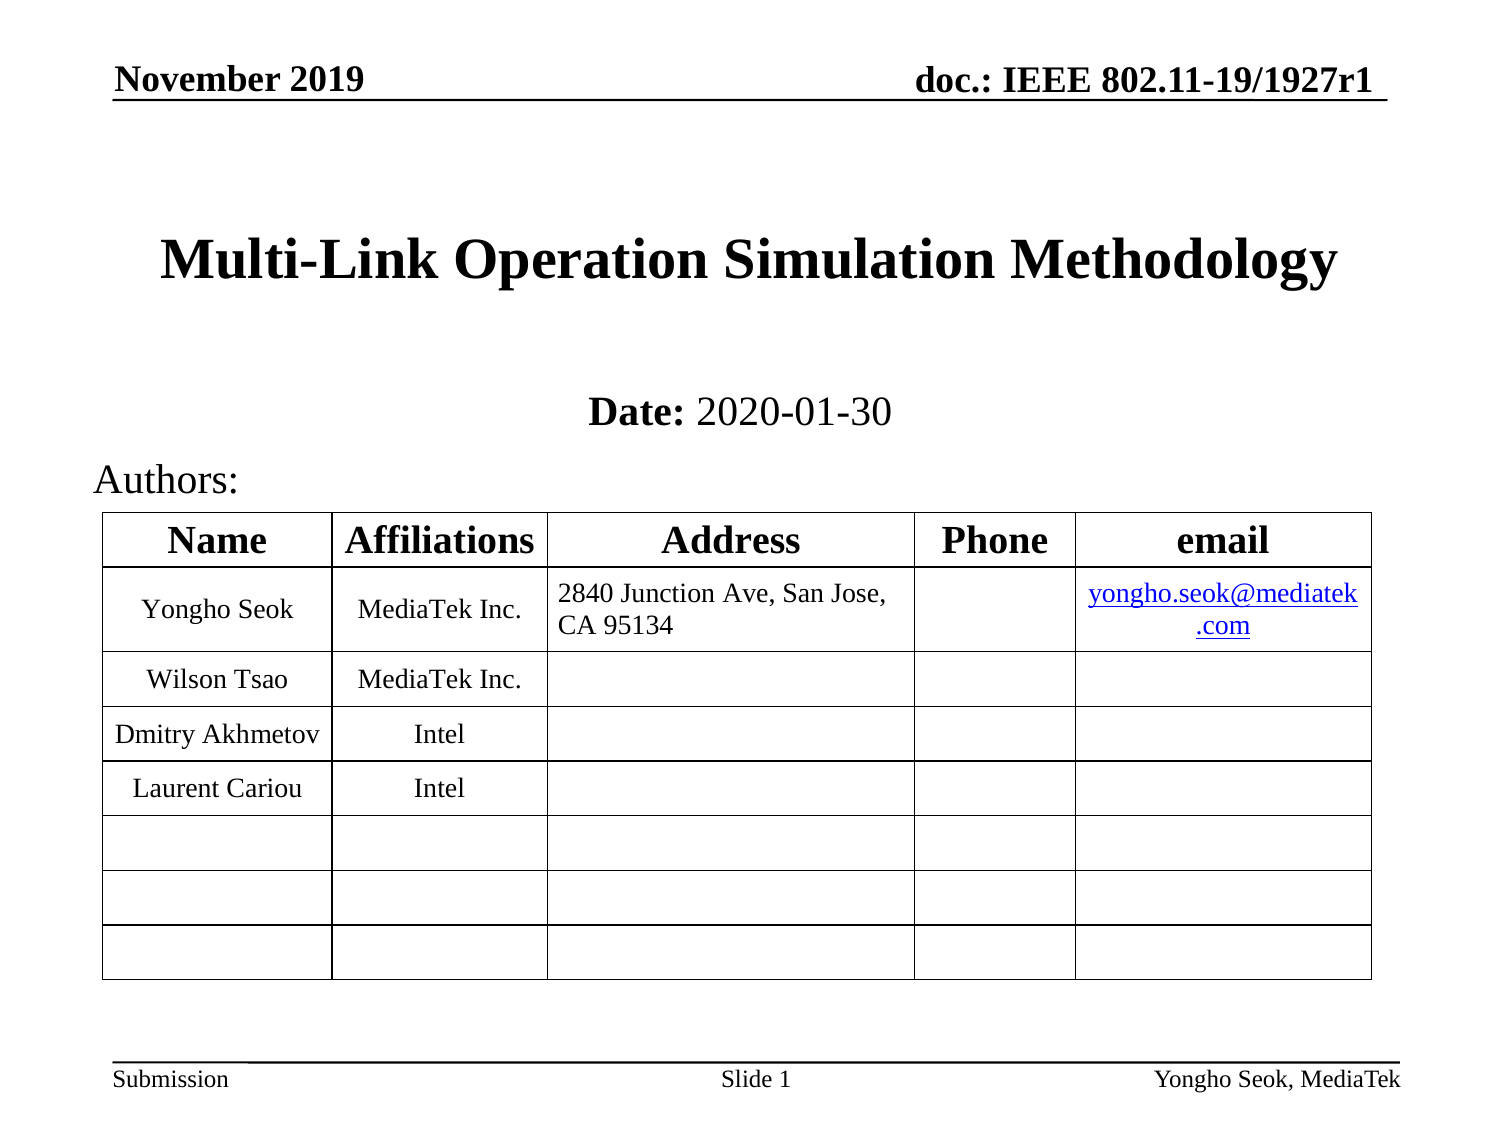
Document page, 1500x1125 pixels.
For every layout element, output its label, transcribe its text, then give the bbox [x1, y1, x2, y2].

text_box Authors: [77, 444, 316, 507]
list Date: 2020-01-30 [102, 375, 1379, 442]
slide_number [114, 53, 423, 100]
title Multi-Link Operation Simulation Methodology [77, 137, 1423, 374]
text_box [87, 511, 1388, 1026]
slide_number Slide 1 [712, 1061, 800, 1093]
footer Yongho Seok, MediaTek [878, 1061, 1402, 1093]
